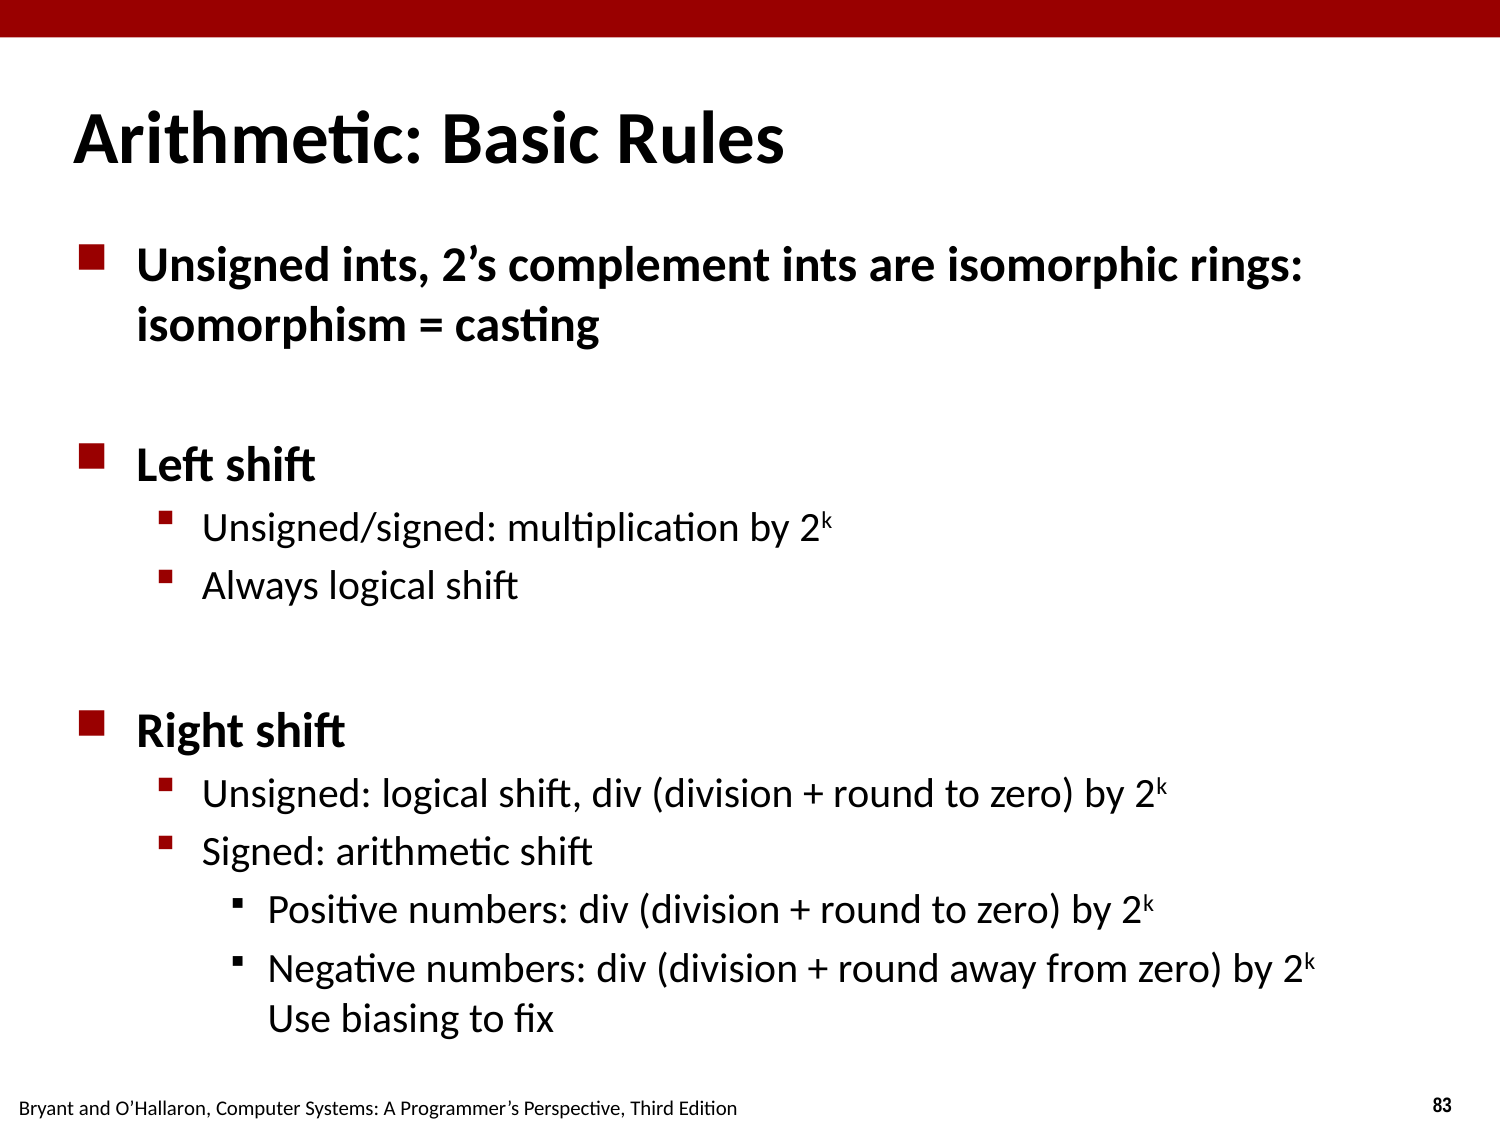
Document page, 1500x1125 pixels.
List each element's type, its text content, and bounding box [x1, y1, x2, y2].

list Unsigned ints, 2’s complement ints are isomorphic rings: isomorphism = casting Left shift Unsigned/signed: multiplication by 2k Always logical shift Right shift Unsigned: logical shift, div (division + round to zero) by 2k Signed: arithmetic shift Positive numbers: div (division + round to zero) by 2k Negative numbers: div (division + round away from zero) by 2k Use biasing to fix [64, 223, 1361, 1040]
title Arithmetic: Basic Rules [58, 71, 1305, 197]
